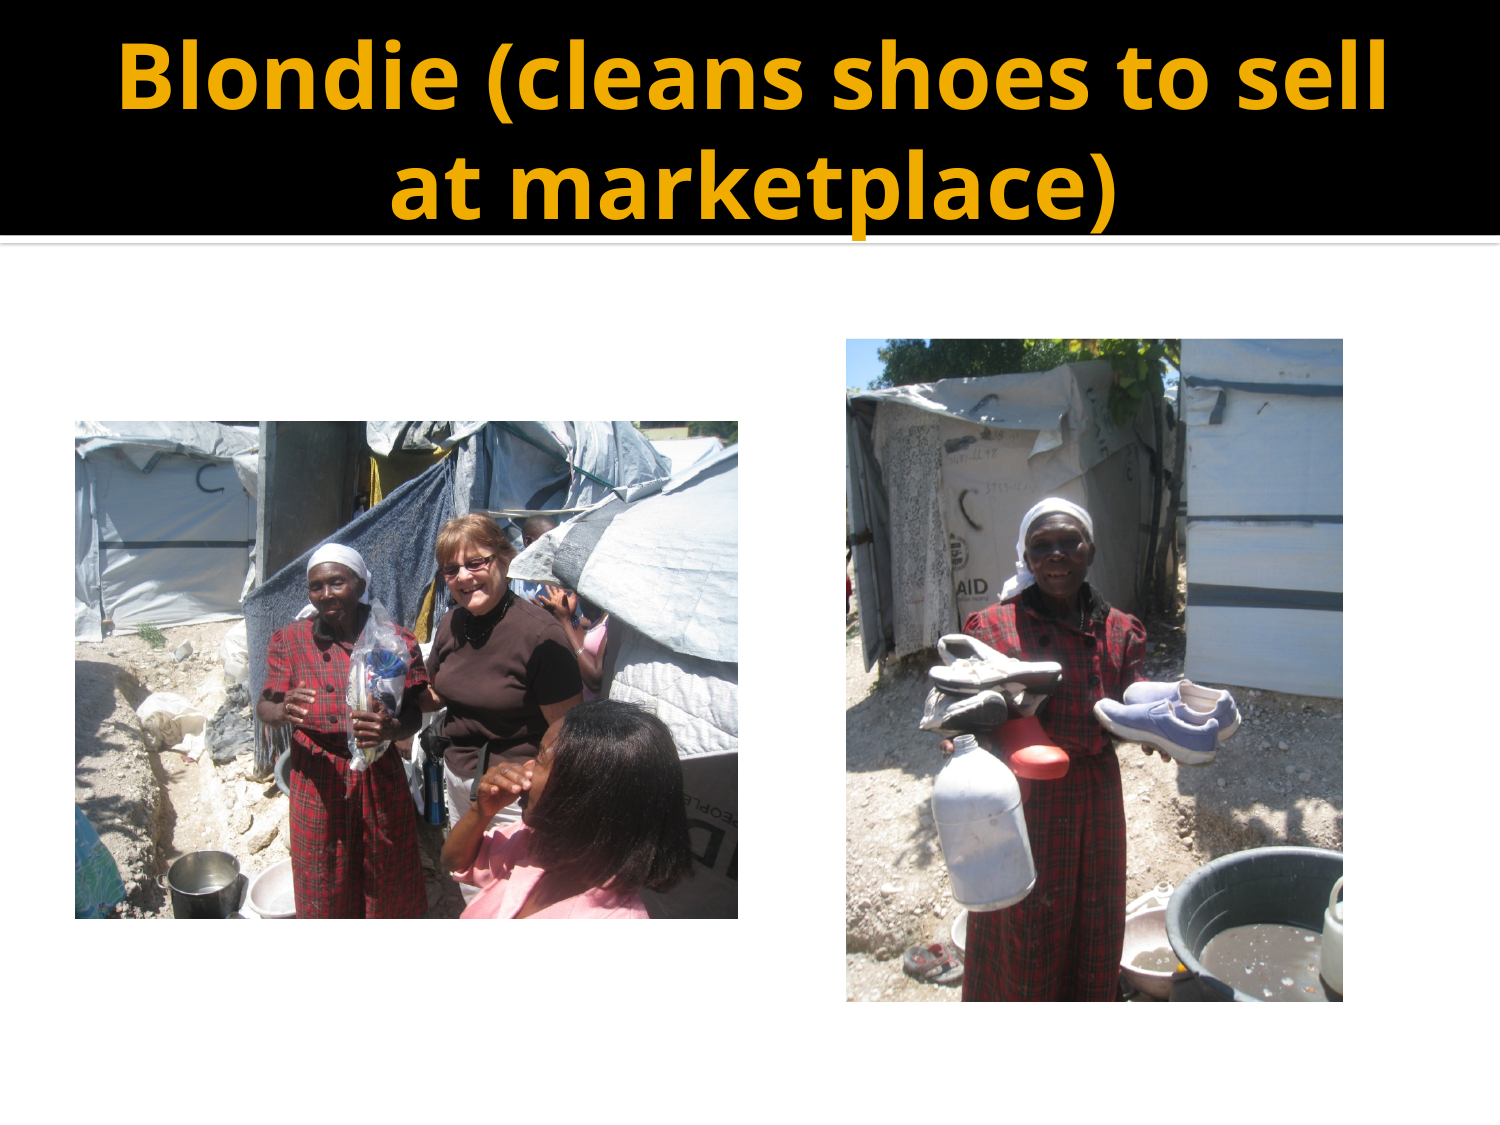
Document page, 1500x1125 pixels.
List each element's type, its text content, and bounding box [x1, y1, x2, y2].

picture [846, 339, 1343, 421]
picture [846, 919, 1343, 1001]
title Blondie (cleans shoes to sell at marketplace) [75, 24, 1425, 231]
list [74, 421, 738, 919]
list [762, 421, 1425, 919]
